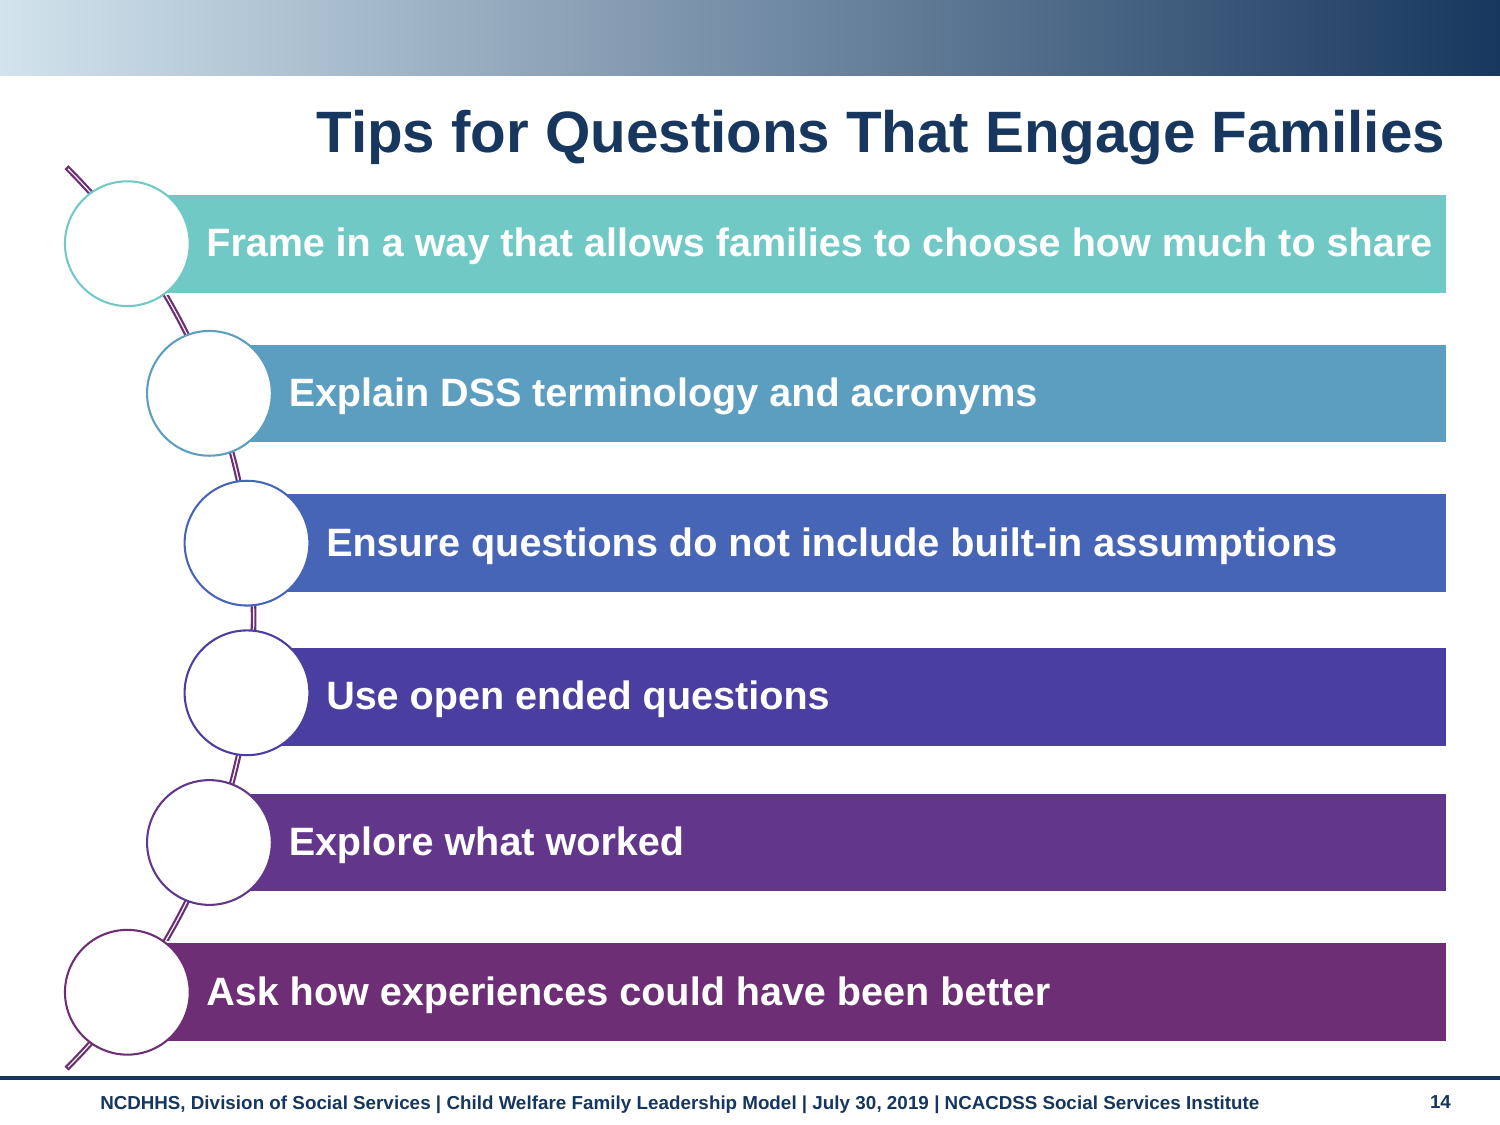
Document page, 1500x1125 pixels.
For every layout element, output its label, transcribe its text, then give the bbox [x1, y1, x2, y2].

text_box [51, 143, 1461, 1093]
text_box Tips for Questions That Engage Families [0, 94, 1461, 185]
